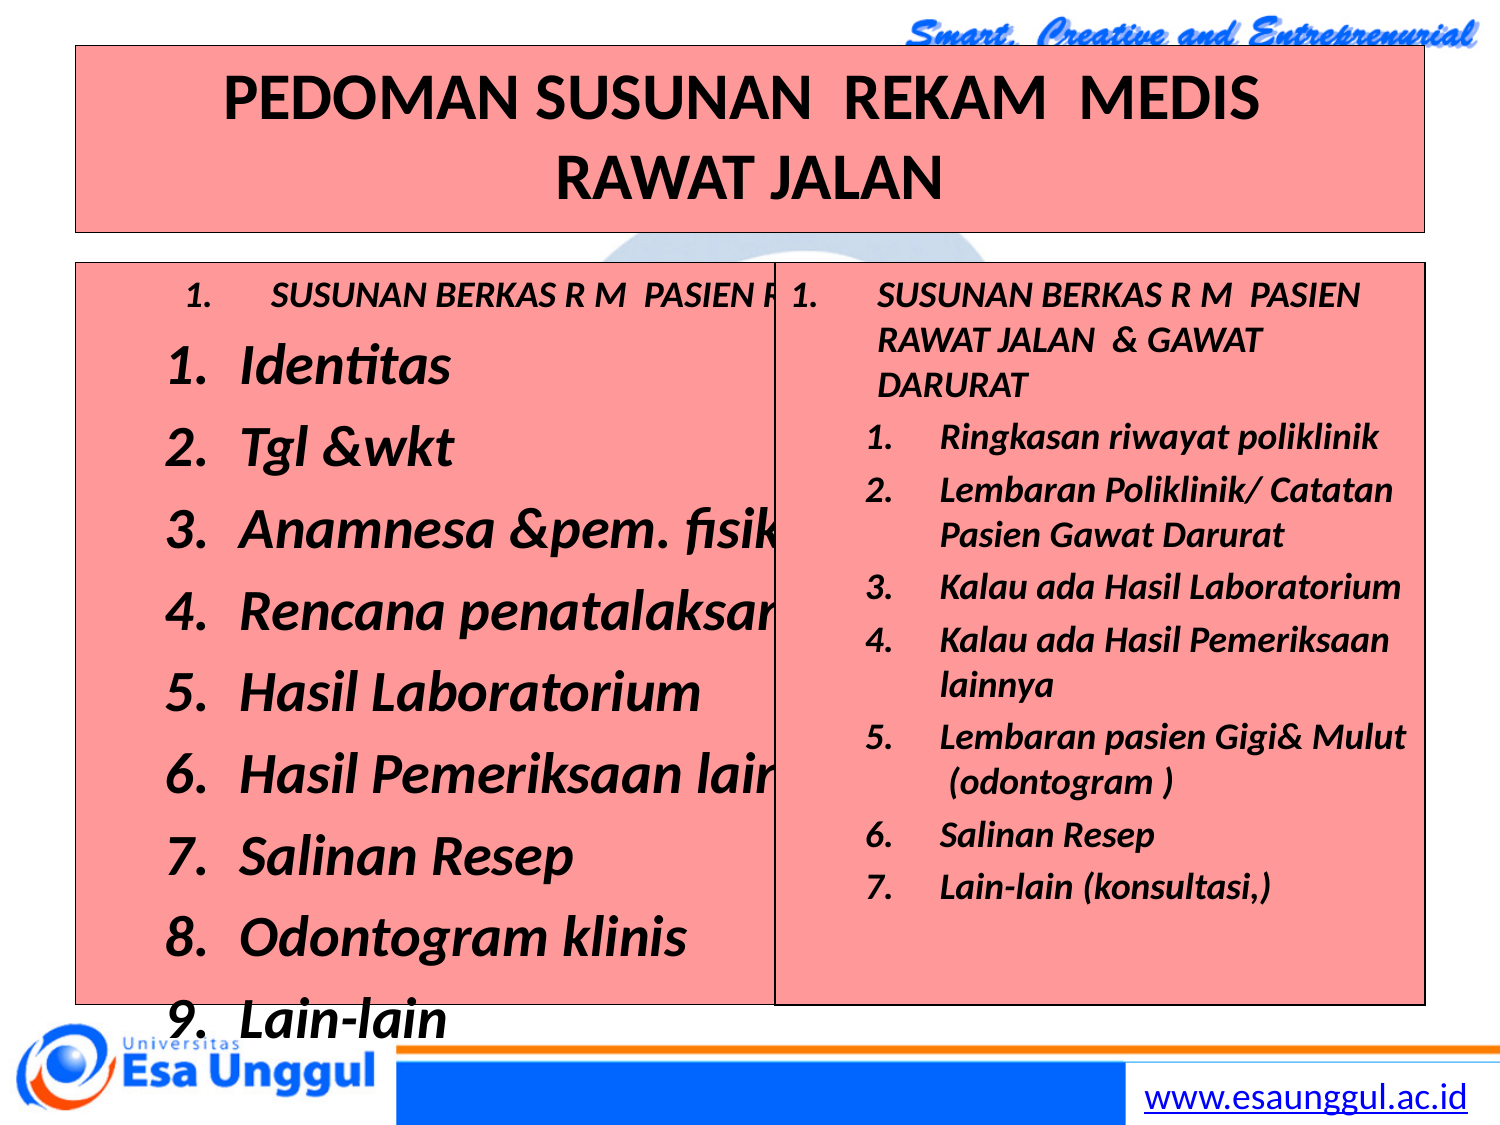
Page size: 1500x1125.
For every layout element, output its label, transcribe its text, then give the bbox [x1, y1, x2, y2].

list SUSUNAN BERKAS R M PASIEN RAWAT JALAN & GAWAT DARURAT Identitas Tgl &wkt Anamnesa &pem. fisik Rencana penatalaksanaan Hasil Laboratorium Hasil Pemeriksaan lainnya Salinan Resep Odontogram klinis Lain-lain [75, 262, 774, 1005]
title PEDOMAN SUSUNAN REKAM MEDIS RAWAT JALAN [75, 45, 1425, 233]
text_box SUSUNAN BERKAS R M PASIEN RAWAT JALAN & GAWAT DARURAT Ringkasan riwayat poliklinik Lembaran Poliklinik/ Catatan Pasien Gawat Darurat Kalau ada Hasil Laboratorium Kalau ada Hasil Pemeriksaan lainnya Lembaran pasien Gigi& Mulut (odontogram ) Salinan Resep Lain-lain (konsultasi,) [774, 262, 1425, 1005]
picture [0, 0, 1500, 1125]
